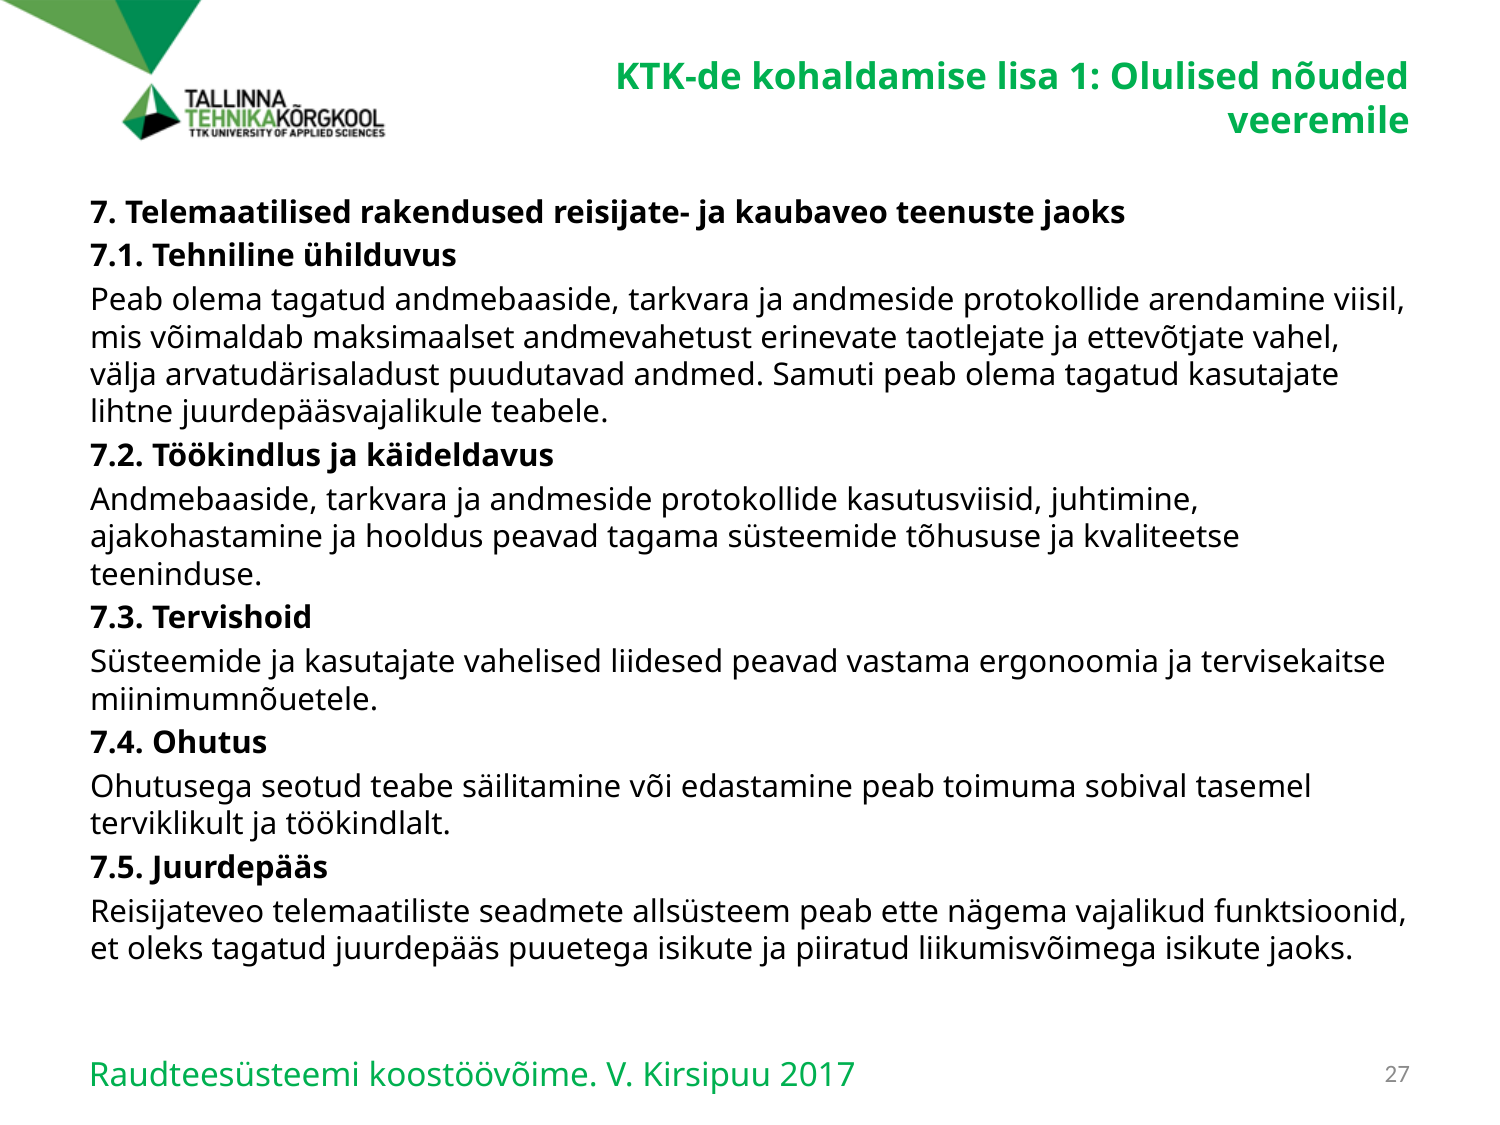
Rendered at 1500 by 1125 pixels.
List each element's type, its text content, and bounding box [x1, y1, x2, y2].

slide_number 27 [1364, 1042, 1425, 1103]
picture [0, 0, 1500, 1125]
title KTK-de kohaldamise lisa 1: Olulised nõuded veeremile [466, 45, 1425, 149]
footer Raudteesüsteemi koostöövõime. V. Kirsipuu 2017 [74, 1042, 1270, 1103]
list 7. Telemaatilised rakendused reisijate- ja kaubaveo teenuste jaoks 7.1. Tehniline ühilduvus Peab olema tagatud andmebaaside, tarkvara ja andmeside protokollide arendamine viisil, mis võimaldab maksimaalset andmevahetust erinevate taotlejate ja ettevõtjate vahel, välja arvatudärisaladust puudutavad andmed. Samuti peab olema tagatud kasutajate lihtne juurdepääsvajalikule teabele. 7.2. Töökindlus ja käideldavus Andmebaaside, tarkvara ja andmeside protokollide kasutusviisid, juhtimine, ajakohastamine ja hooldus peavad tagama süsteemide tõhususe ja kvaliteetse teeninduse. 7.3. Tervishoid Süsteemide ja kasutajate vahelised liidesed peavad vastama ergonoomia ja tervisekaitse miinimumnõuetele. 7.4. Ohutus Ohutusega seotud teabe säilitamine või edastamine peab toimuma sobival tasemel terviklikult ja töökindlalt. 7.5. Juurdepääs Reisijateveo telemaatiliste seadmete allsüsteem peab ette nägema vajalikud funktsioonid, et oleks tagatud juurdepääs puuetega isikute ja piiratud liikumisvõimega isikute jaoks. [75, 184, 1425, 1035]
